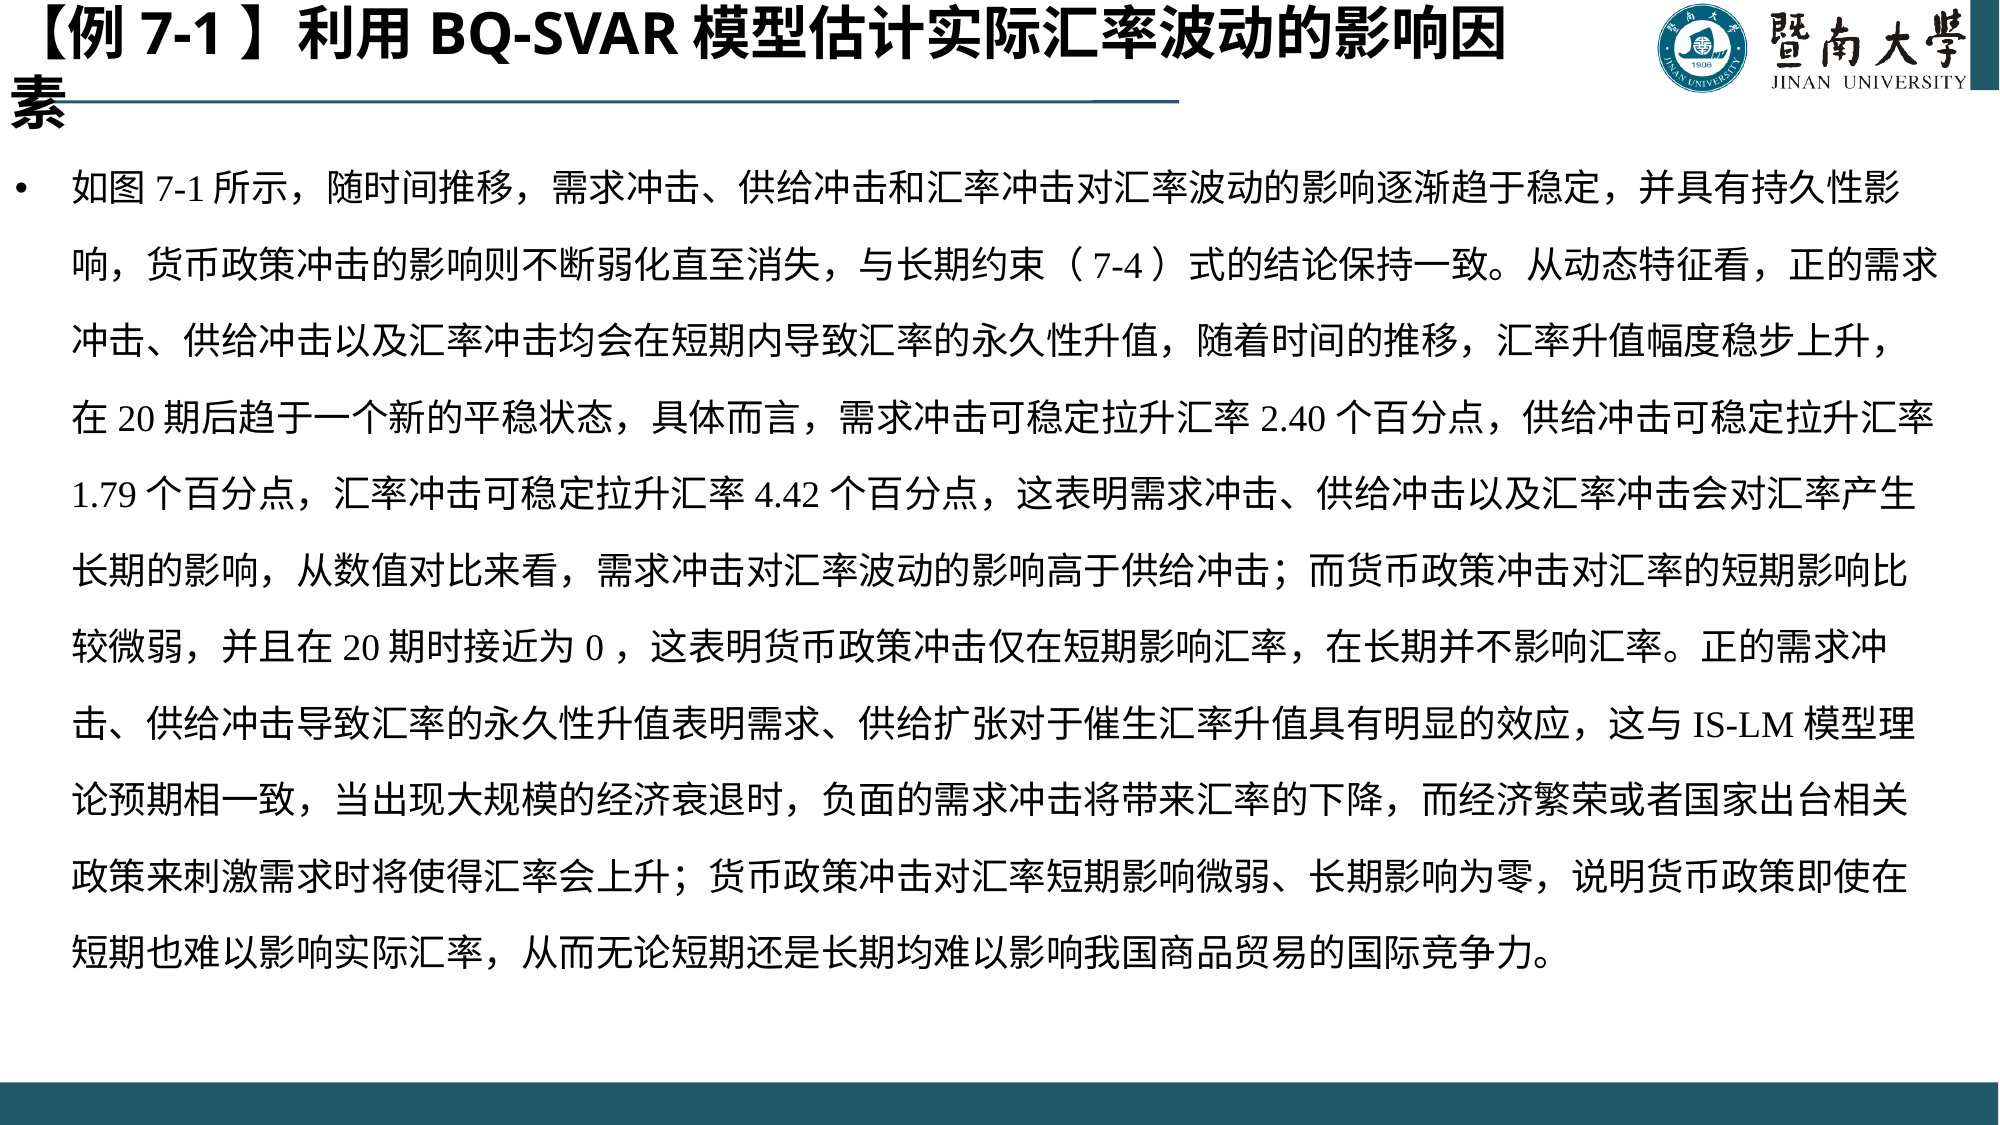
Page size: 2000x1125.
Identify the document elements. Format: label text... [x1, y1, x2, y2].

picture [1657, 3, 1967, 93]
title 【例7-1】利用BQ-SVAR模型估计实际汇率波动的影响因素 [0, 0, 1577, 125]
text_box 如图7-1所示，随时间推移，需求冲击、供给冲击和汇率冲击对汇率波动的影响逐渐趋于稳定，并具有持久性影响，货币政策冲击的影响则不断弱化直至消失，与长期约束（7-4）式的结论保持一致。从动态特征看，正的需求冲击、供给冲击以及汇率冲击均会在短期内导致汇率的永久性升值，随着时间的推移，汇率升值幅度稳步上升，在20期后趋于一个新的平稳状态，具体而言，需求冲击可稳定拉升汇率2.40个百分点，供给冲击可稳定拉升汇率1.79个百分点，汇率冲击可稳定拉升汇率4.42个百分点，这表明需求冲击、供给冲击以及汇率冲击会对汇率产生长期的影响，从数值对比来看，需求冲击对汇率波动的影响高于供给冲击；而货币政策冲击对汇率的短期影响比较微弱，并且在20期时接近为0，这表明货币政策冲击仅在短期影响汇率，在长期并不影响汇率。正的需求冲击、供给冲击导致汇率的永久性升值表明需求、供给扩张对于催生汇率升值具有明显的效应，这与IS-LM模型理论预期相一致，当出现大规模的经济衰退时，负面的需求冲击将带来汇率的下降，而经济繁荣或者国家出台相关政策来刺激需求时将使得汇率会上升；货币政策冲击对汇率短期影响微弱、长期影响为零，说明货币政策即使在短期也难以影响实际汇率，从而无论短期还是长期均难以影响我国商品贸易的国际竞争力。 [0, 125, 1957, 982]
